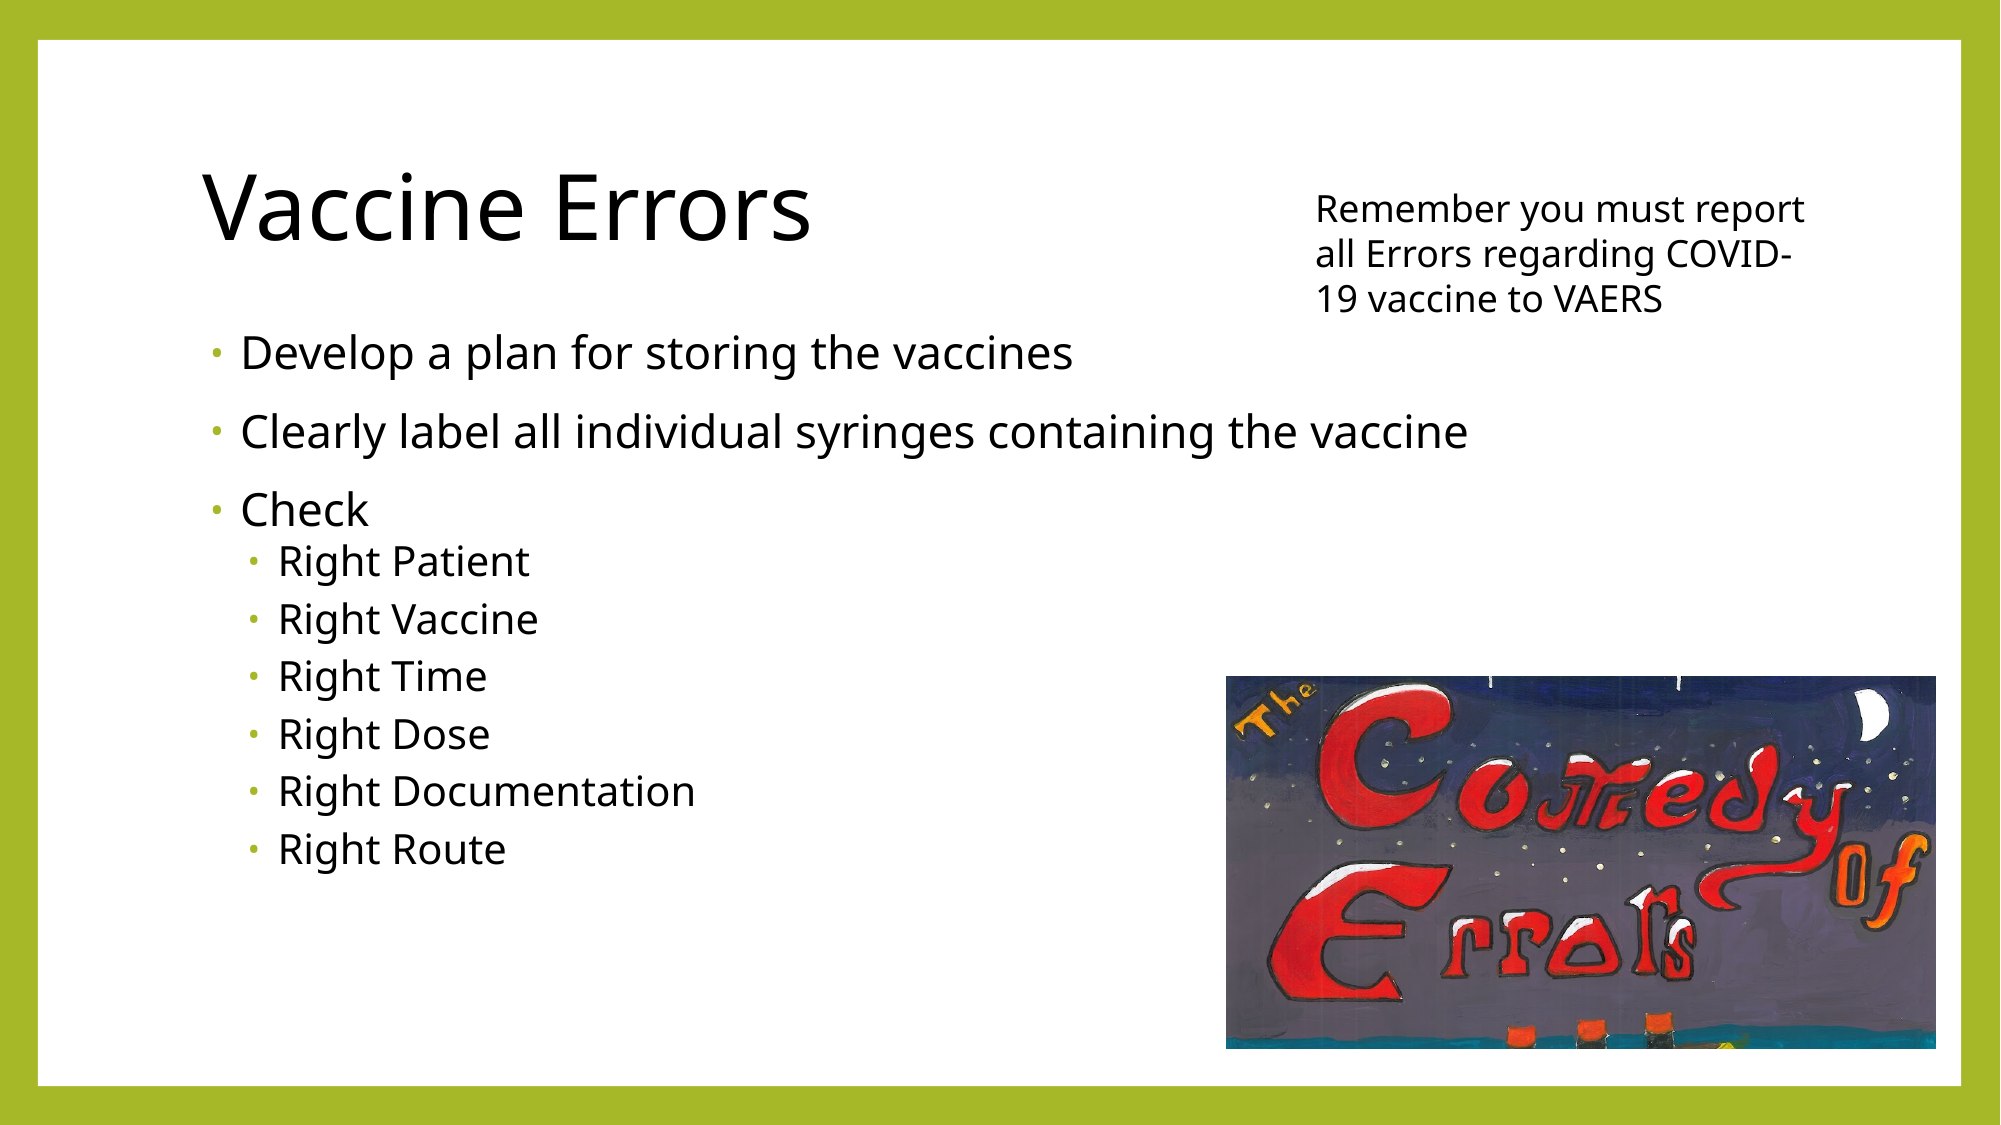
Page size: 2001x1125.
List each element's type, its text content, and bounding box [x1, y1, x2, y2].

title Vaccine Errors [187, 99, 1808, 322]
picture [1225, 675, 1936, 1050]
text_box Remember you must report all Errors regarding COVID-19 vaccine to VAERS [1300, 177, 1829, 328]
list Develop a plan for storing the vaccines Clearly label all individual syringes containing the vaccine Check Right Patient Right Vaccine Right Time Right Dose Right Documentation Right Route [187, 322, 1808, 985]
picture [1926, 1039, 1936, 1050]
